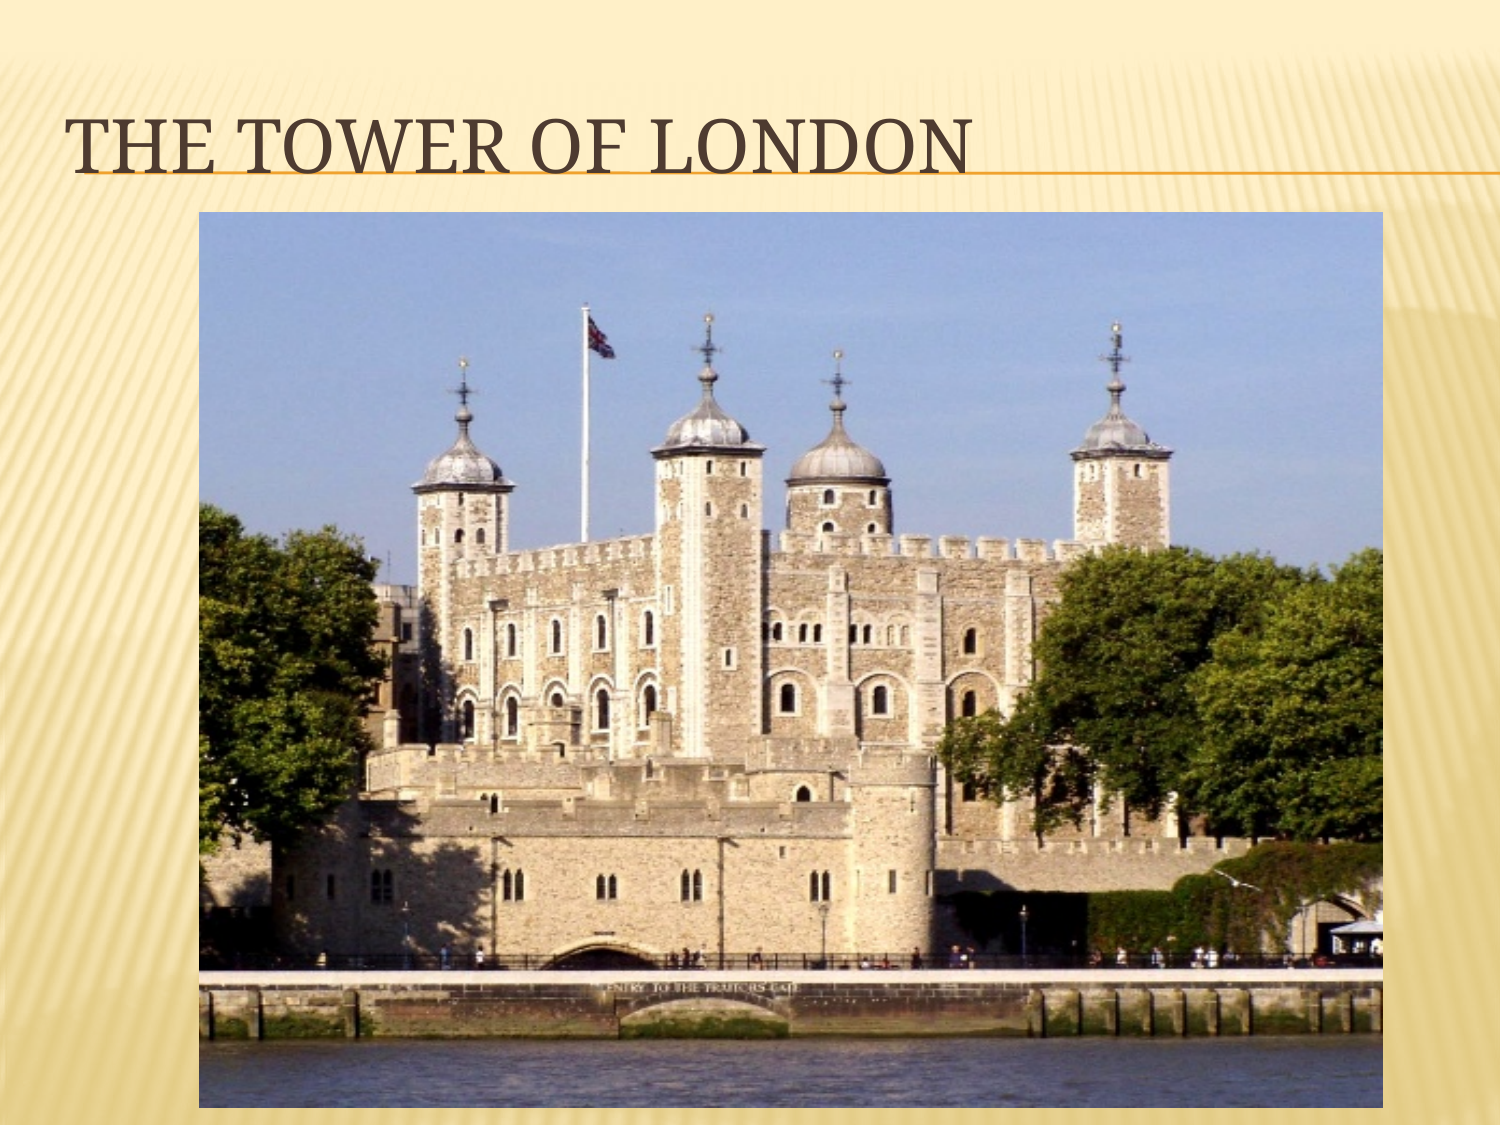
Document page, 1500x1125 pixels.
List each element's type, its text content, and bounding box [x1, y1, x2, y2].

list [198, 211, 1383, 1108]
title The tower of london [50, 75, 1475, 213]
